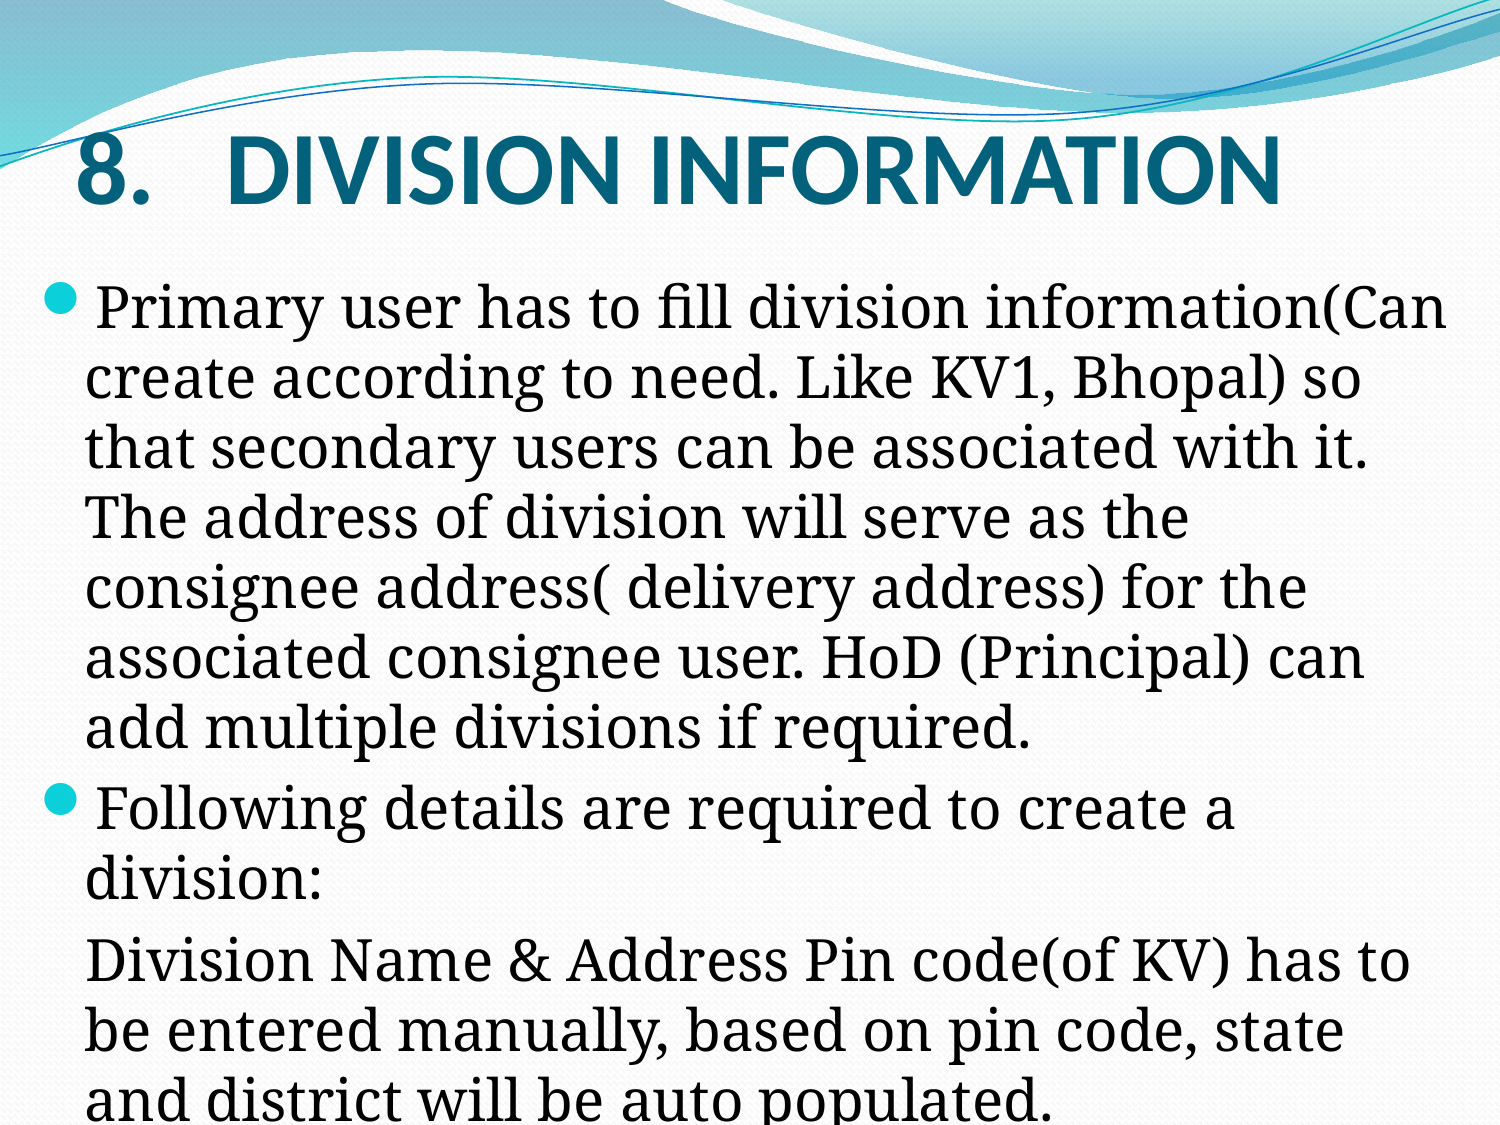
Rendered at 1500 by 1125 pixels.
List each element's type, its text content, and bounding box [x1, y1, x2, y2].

title 8. DIVISION INFORMATION [75, 87, 1425, 225]
list Primary user has to fill division information(Can create according to need. Like KV1, Bhopal) so that secondary users can be associated with it. The address of division will serve as the consignee address( delivery address) for the associated consignee user. HoD (Principal) can add multiple divisions if required. Following details are required to create a division: Division Name & Address Pin code(of KV) has to be entered manually, based on pin code, state and district will be auto populated. [24, 262, 1475, 1038]
